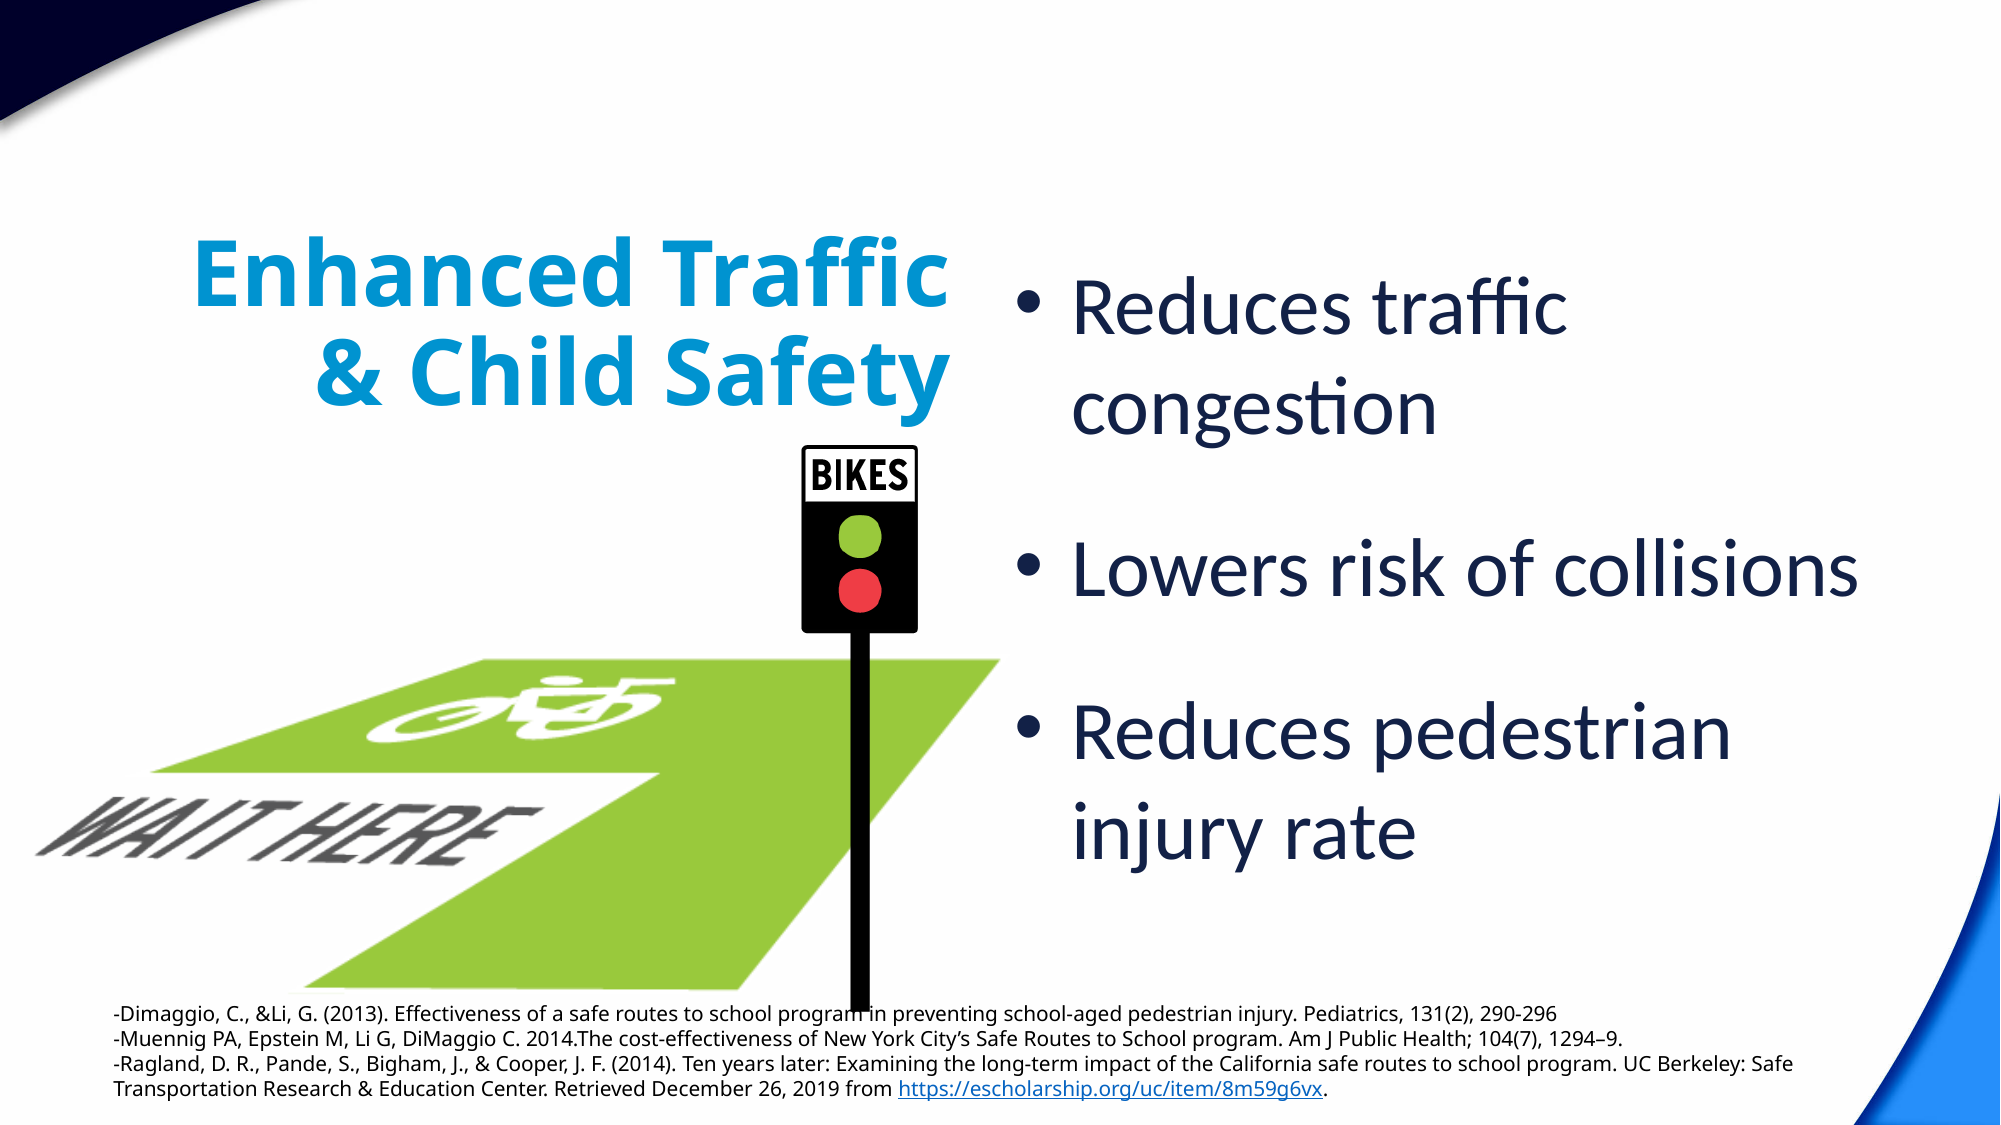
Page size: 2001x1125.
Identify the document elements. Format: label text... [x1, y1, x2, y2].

title Enhanced Traffic & Child Safety [99, 113, 967, 539]
picture [0, 0, 2000, 1125]
text_box Reduces traffic congestion Lowers risk of collisions Reduces pedestrian injury rate [999, 132, 1902, 995]
list -Dimaggio, C., &Li, G. (2013). Effectiveness of a safe routes to school program in preventing school-aged pedestrian injury. Pediatrics, 131(2), 290-296 -Muennig PA, Epstein M, Li G, DiMaggio C. 2014.The cost-effectiveness of New York City’s Safe Routes to School program. Am J Public Health; 104(7), 1294–9. -Ragland, D. R., Pande, S., Bigham, J., & Cooper, J. F. (2014). Ten years later: Examining the long-term impact of the California safe routes to school program. UC Berkeley: Safe Transportation Research & Education Center. Retrieved December 26, 2019 from https://escholarship.org/uc/item/8m59g6vx. [98, 1016, 1898, 1111]
